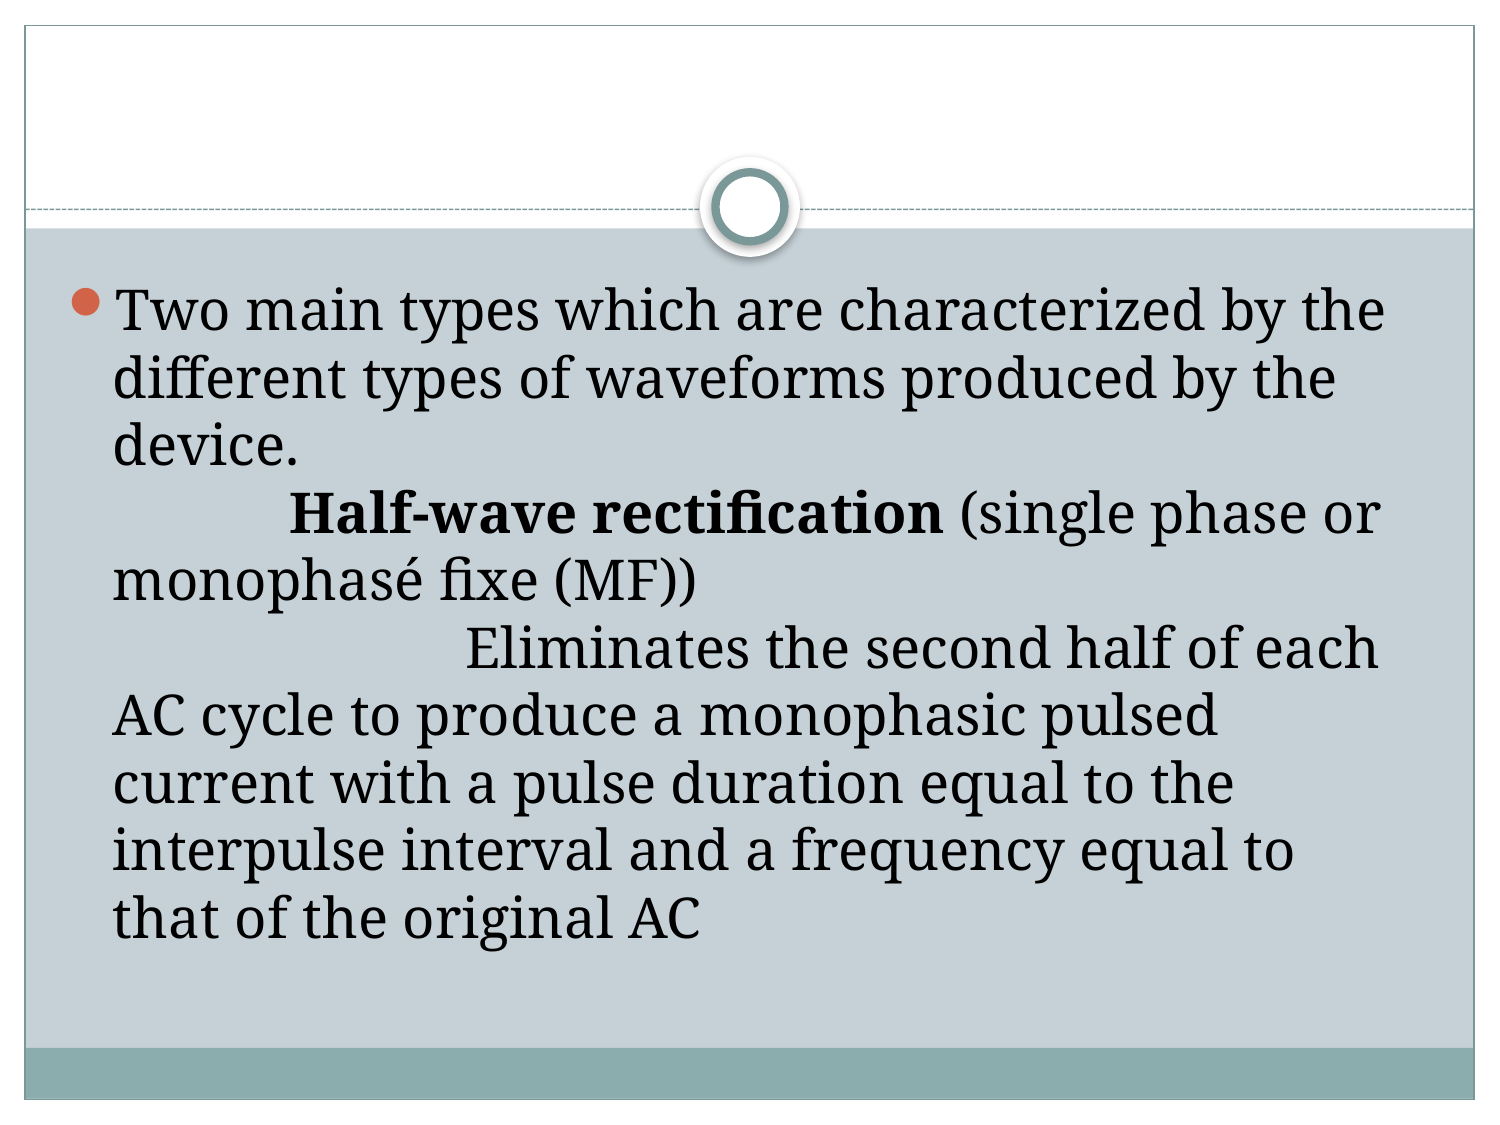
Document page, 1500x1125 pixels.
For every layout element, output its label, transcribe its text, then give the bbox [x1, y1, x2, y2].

list Two main types which are characterized by the different types of waveforms produced by the device. Half-wave rectification (single phase or monophasé fixe (MF)) Eliminates the second half of each AC cycle to produce a monophasic pulsed current with a pulse duration equal to the interpulse interval and a frequency equal to that of the original AC [53, 267, 1404, 1125]
